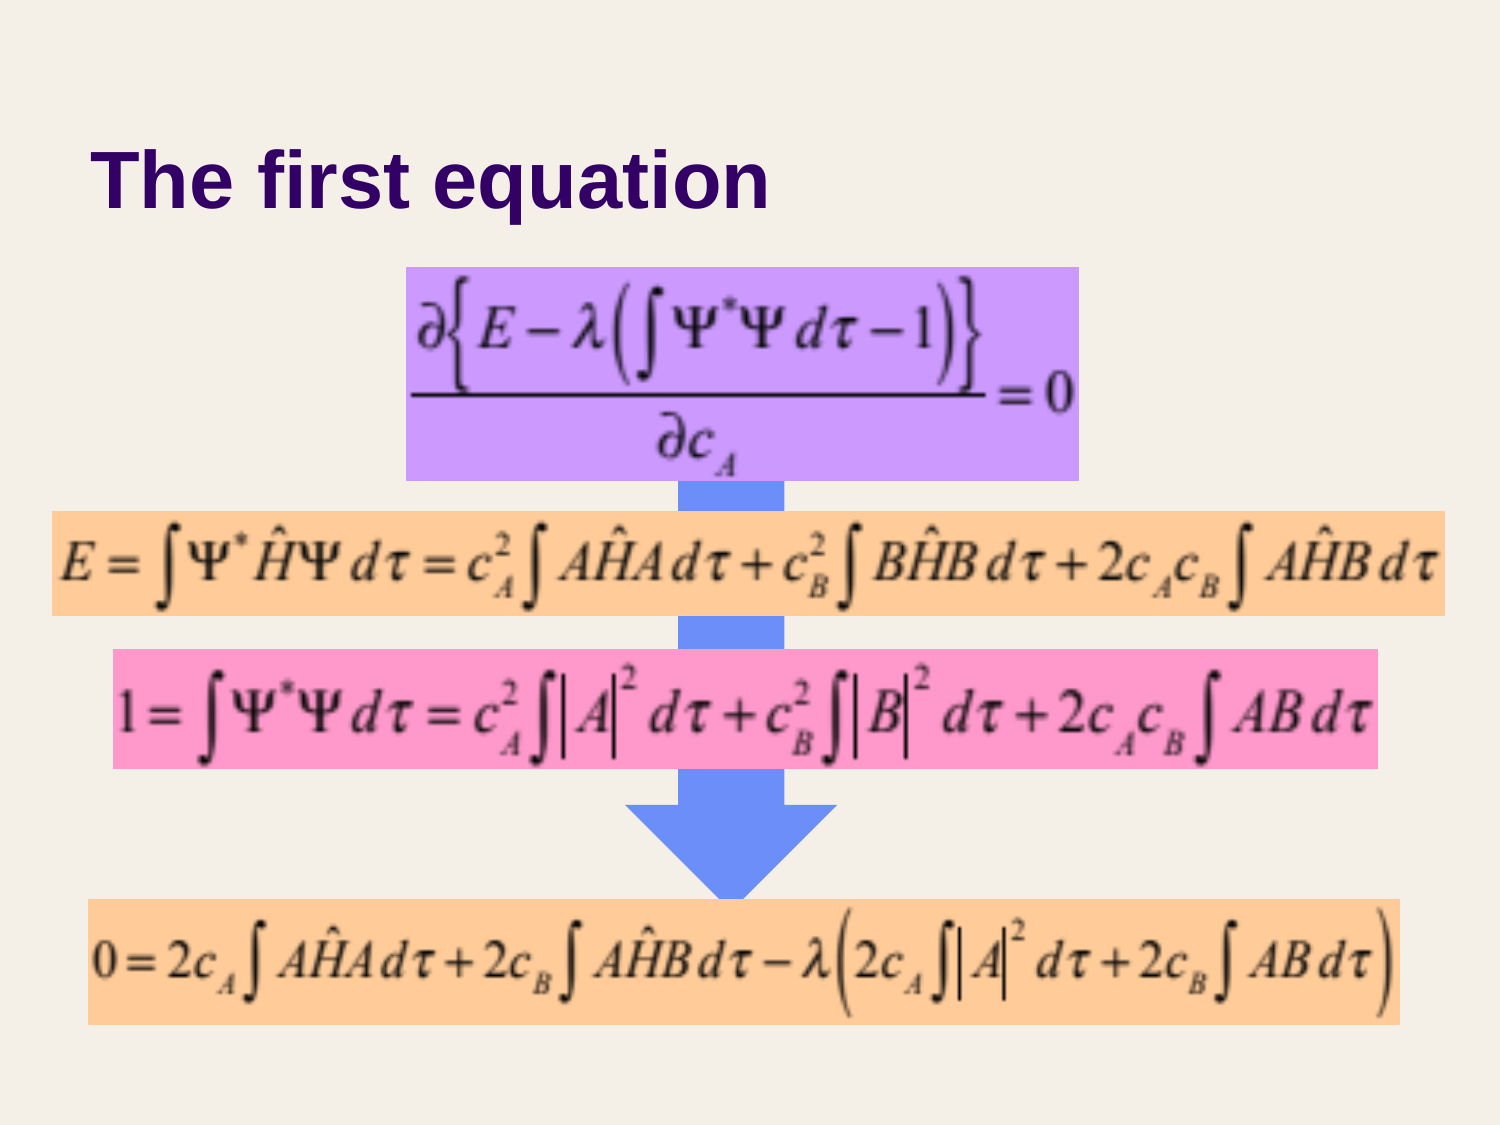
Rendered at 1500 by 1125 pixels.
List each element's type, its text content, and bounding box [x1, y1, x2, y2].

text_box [51, 510, 1446, 617]
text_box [87, 898, 1401, 1026]
title The first equation [75, 20, 1425, 233]
text_box [678, 490, 785, 509]
text_box [624, 777, 838, 896]
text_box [112, 648, 1378, 769]
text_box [405, 266, 1080, 482]
text_box [678, 625, 785, 647]
